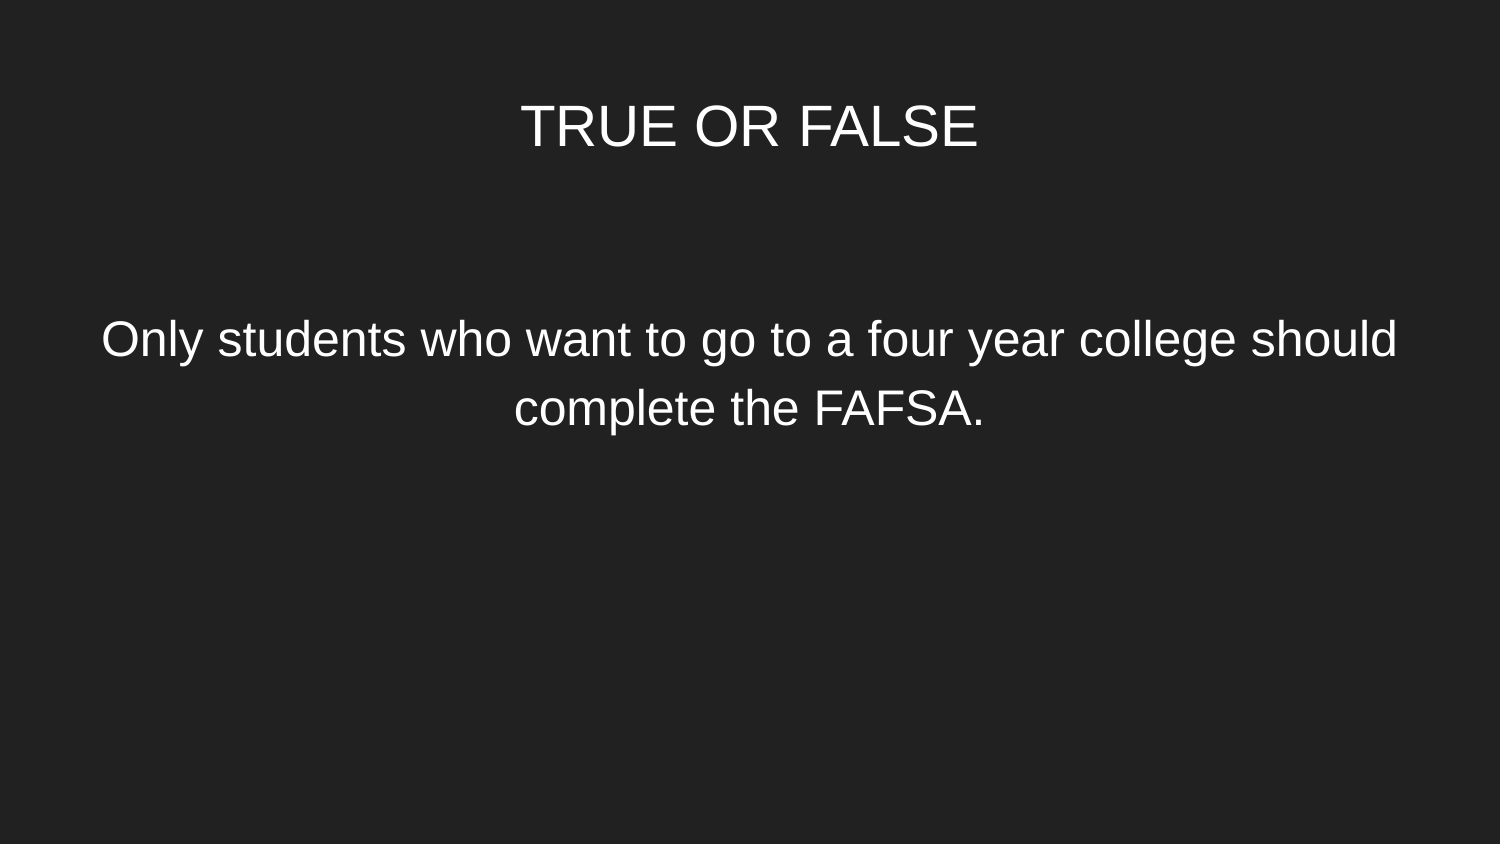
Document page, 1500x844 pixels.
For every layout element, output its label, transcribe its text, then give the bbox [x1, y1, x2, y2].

list Only students who want to go to a four year college should complete the FAFSA. [51, 189, 1449, 750]
title TRUE OR FALSE [51, 72, 1449, 167]
